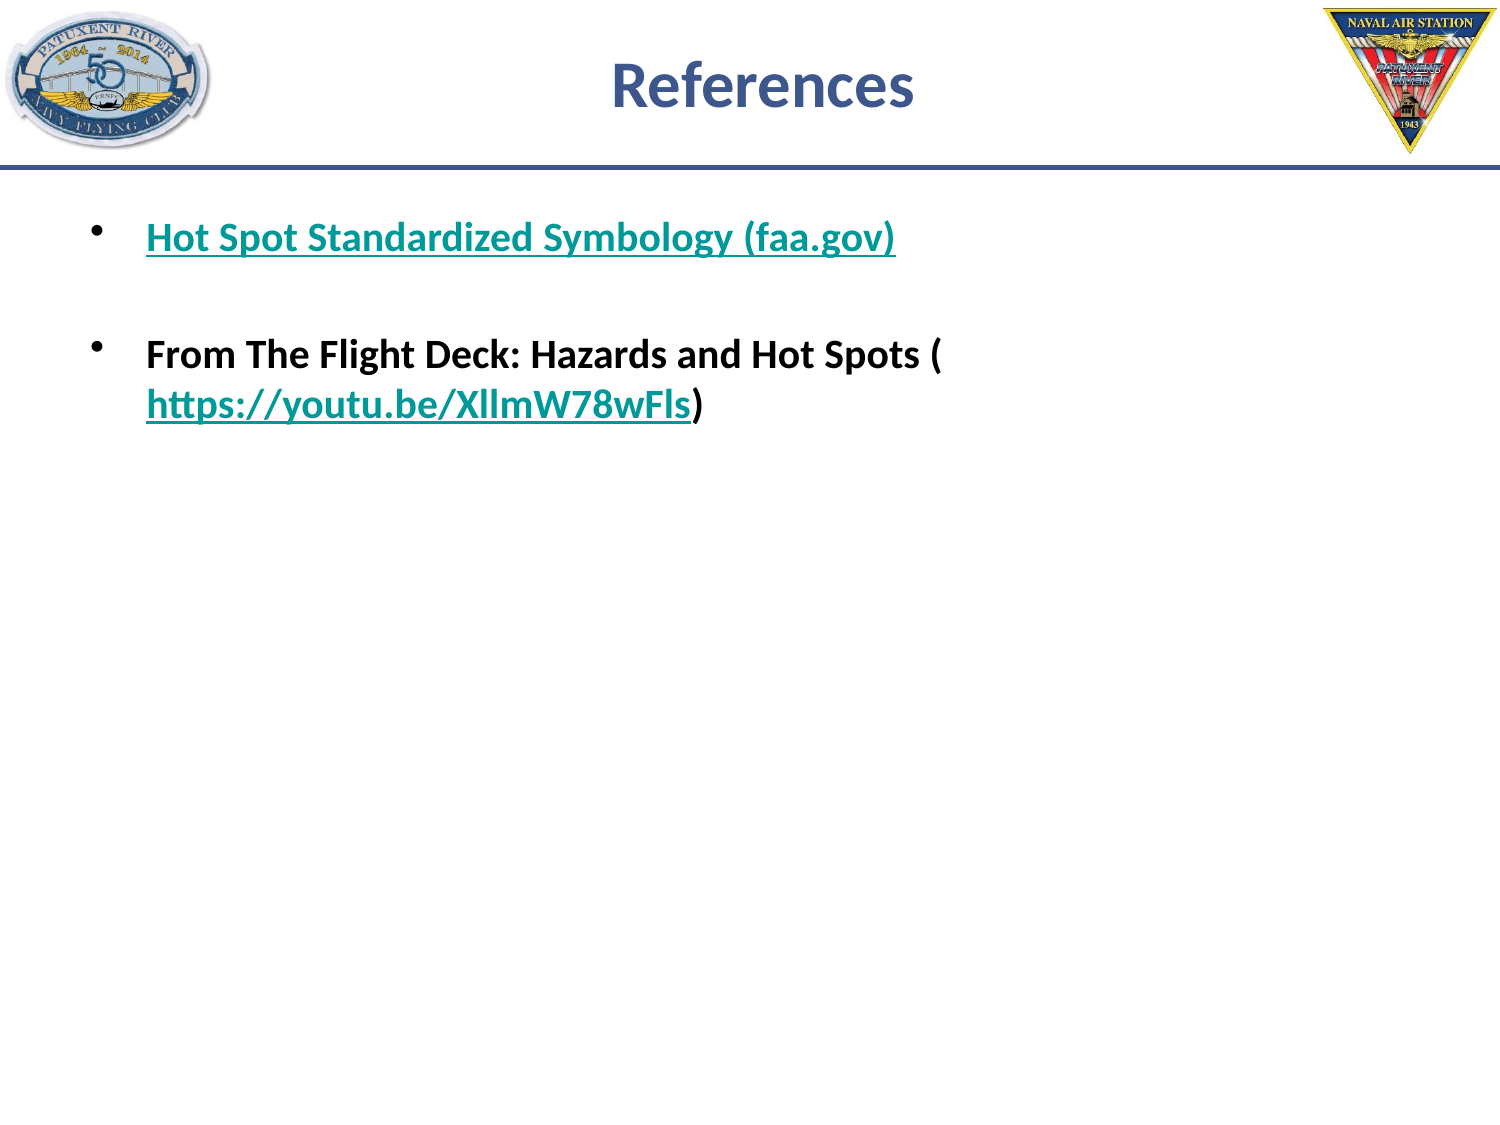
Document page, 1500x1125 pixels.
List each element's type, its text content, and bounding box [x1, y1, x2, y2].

list Hot Spot Standardized Symbology (faa.gov) From The Flight Deck: Hazards and Hot Spots (https://youtu.be/XllmW78wFls) [74, 202, 1426, 1044]
picture [1322, 7, 1497, 154]
title References [207, 41, 1320, 120]
picture [2, 7, 213, 153]
